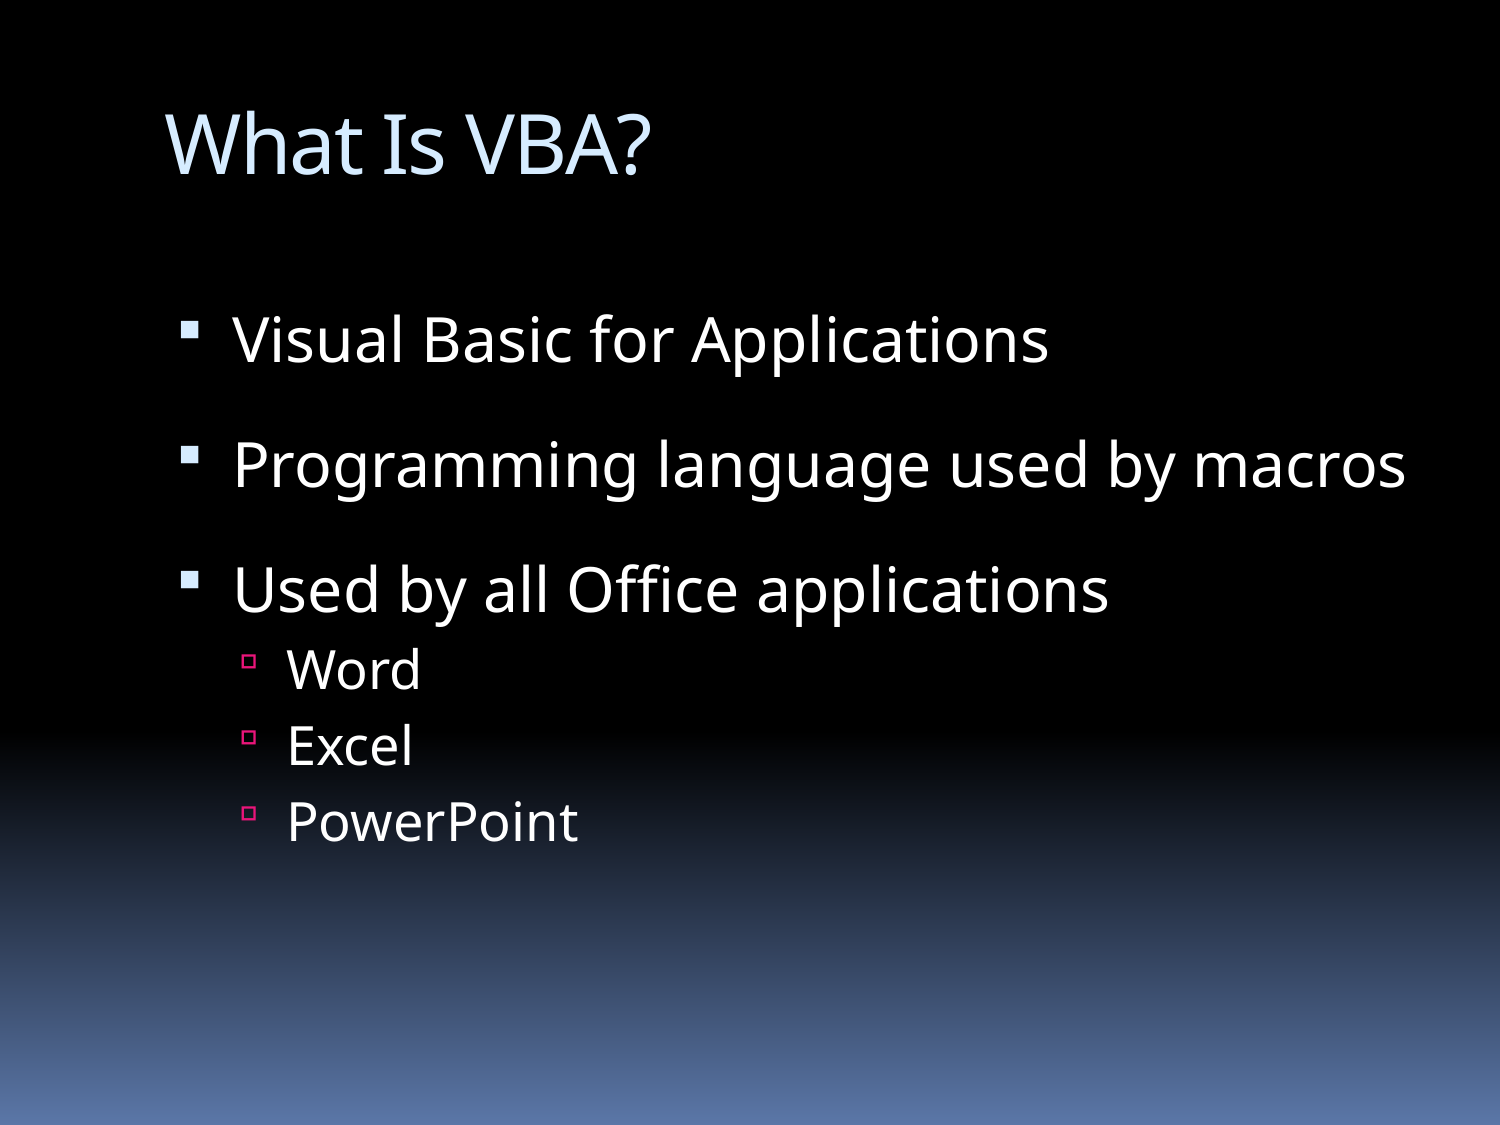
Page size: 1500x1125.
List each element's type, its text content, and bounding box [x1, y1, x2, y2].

title What Is VBA? [150, 83, 1425, 234]
list Visual Basic for Applications Programming language used by macros Used by all Office applications Word Excel PowerPoint [150, 292, 1425, 1043]
